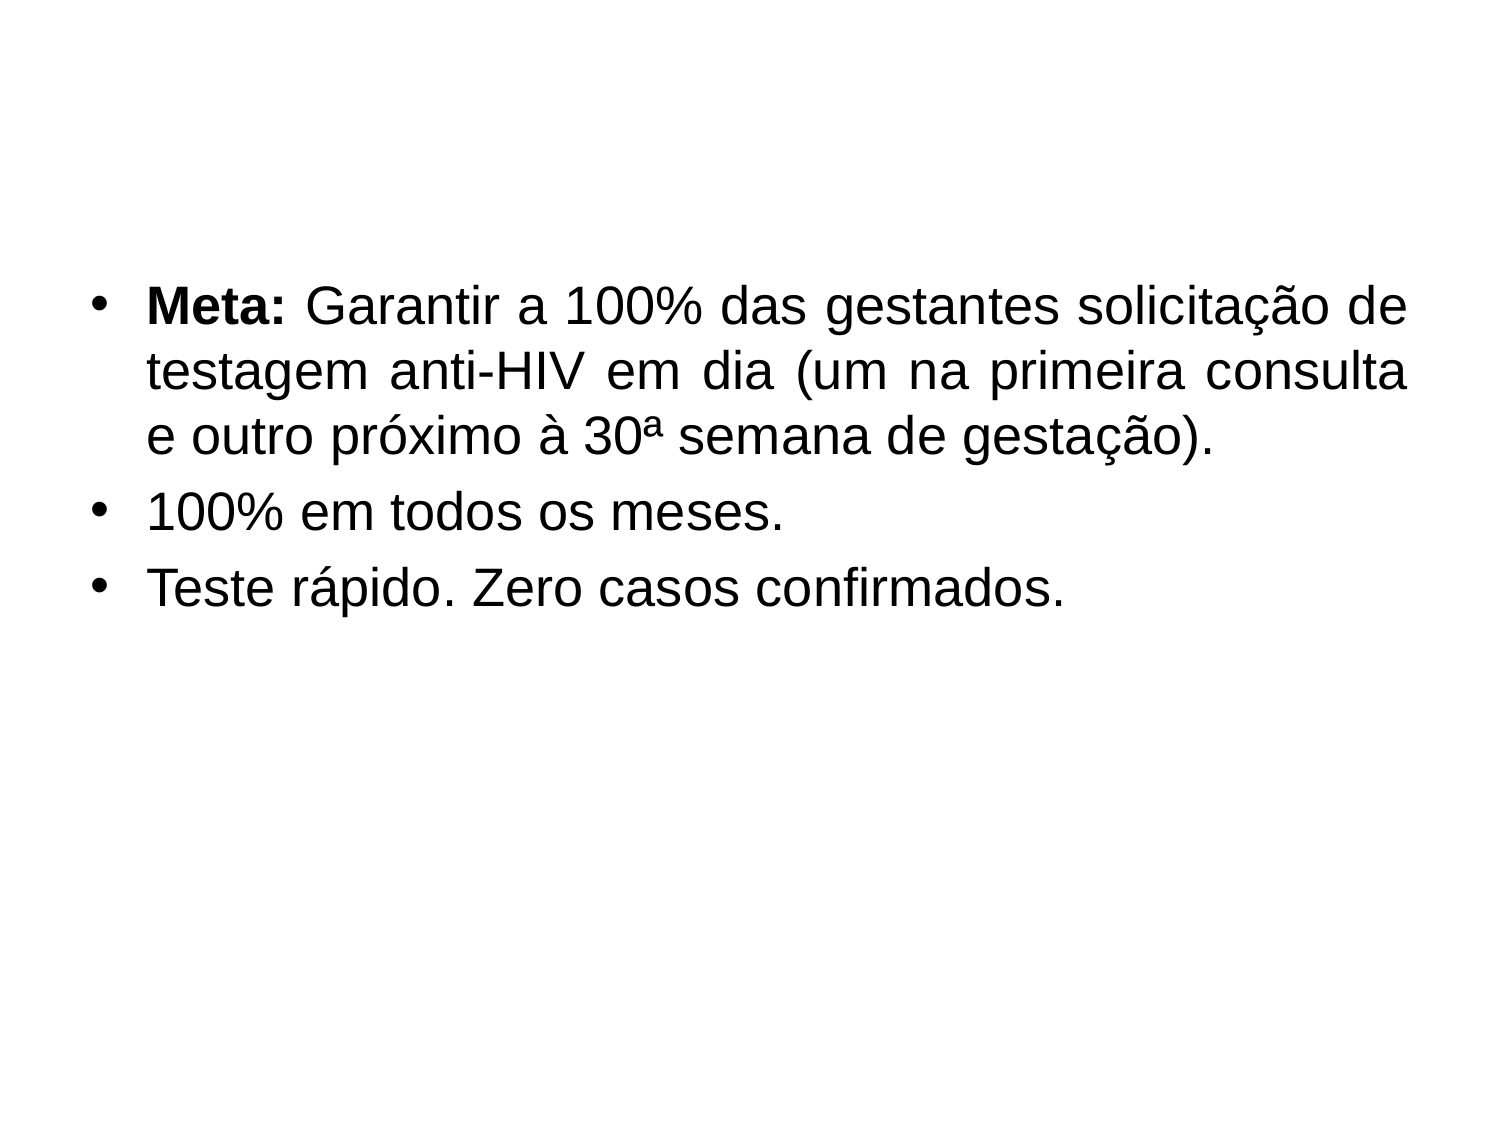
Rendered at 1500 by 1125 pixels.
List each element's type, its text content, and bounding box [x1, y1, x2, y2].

list Meta: Garantir a 100% das gestantes solicitação de testagem anti-HIV em dia (um na primeira consulta e outro próximo à 30ª semana de gestação). 100% em todos os meses. Teste rápido. Zero casos confirmados. [75, 262, 1425, 1005]
